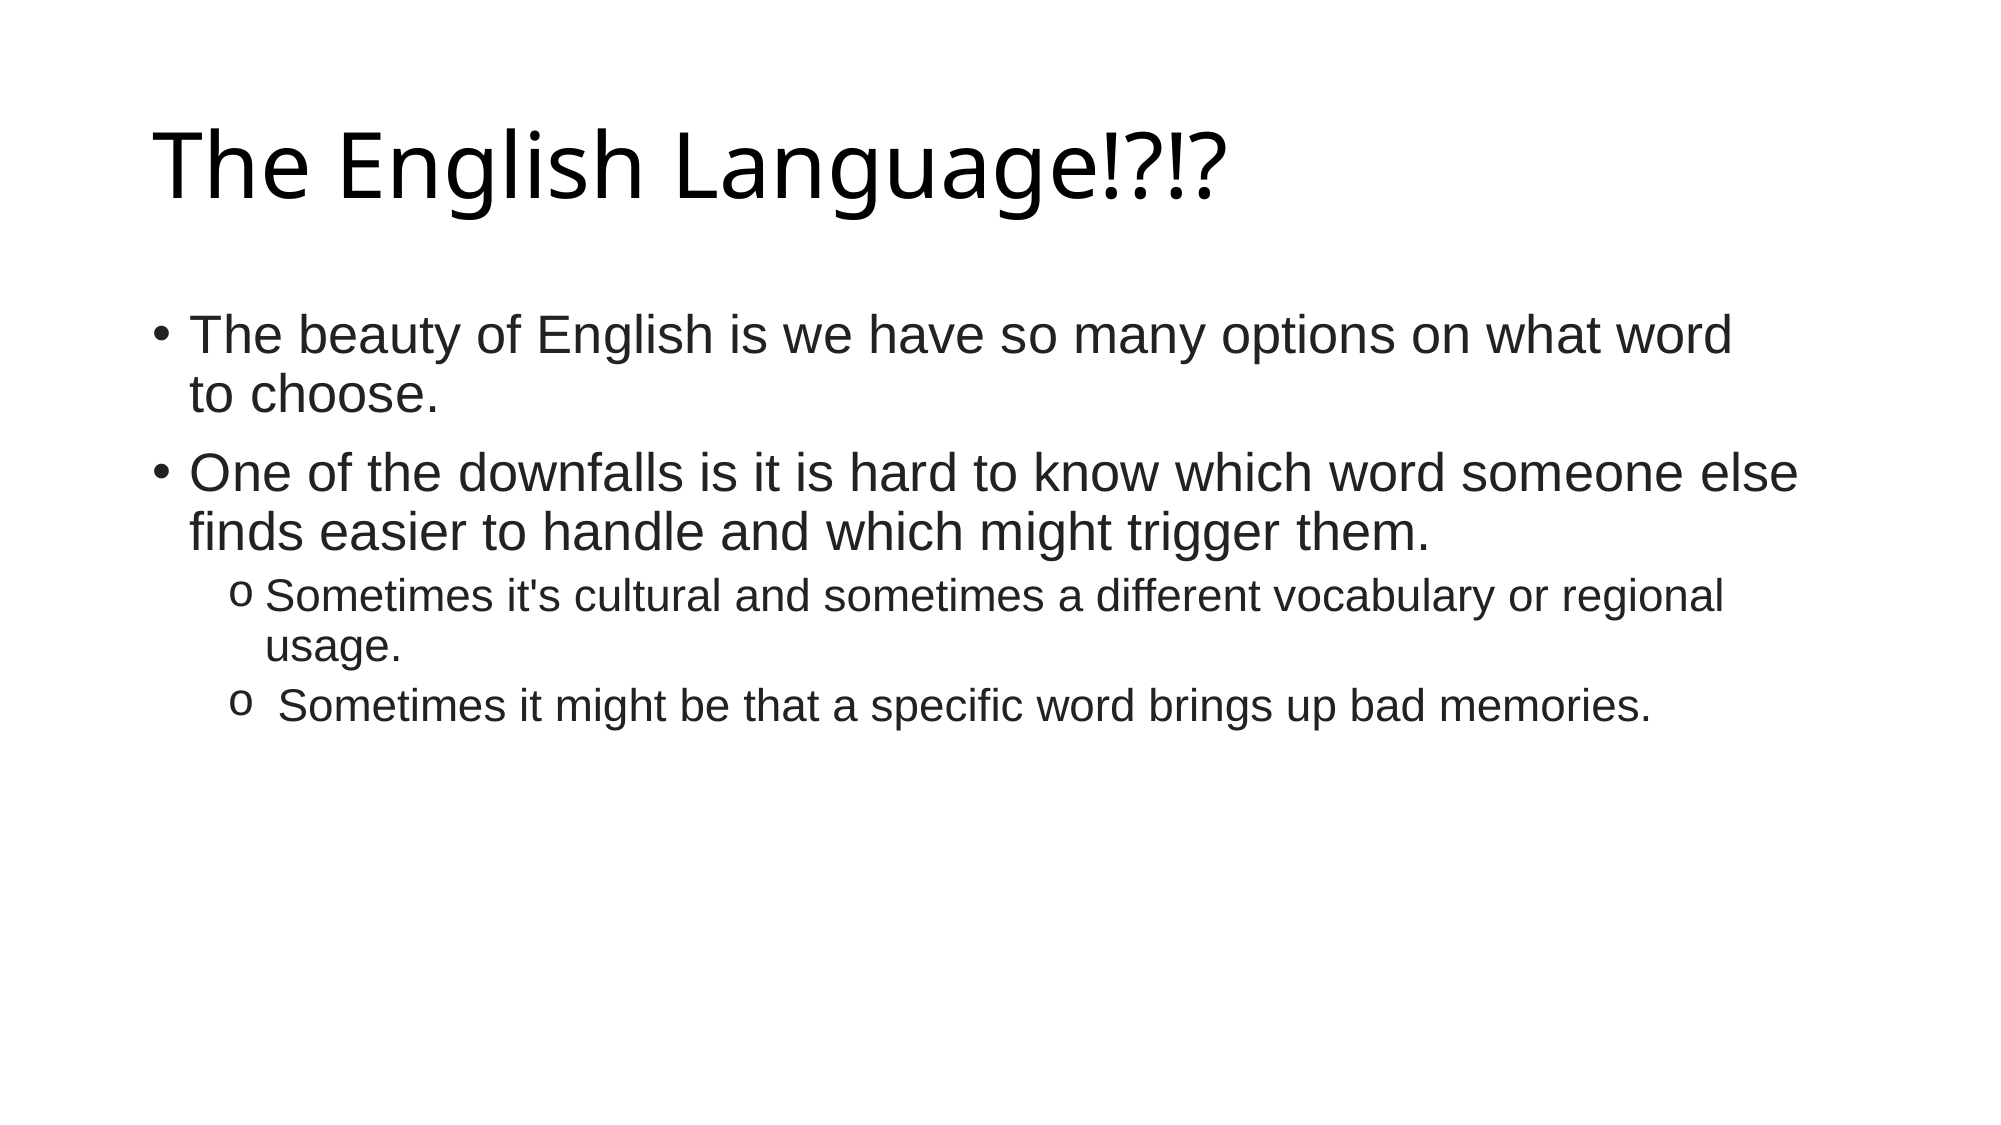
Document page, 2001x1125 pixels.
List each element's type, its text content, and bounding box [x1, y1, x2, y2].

list The beauty of English is we have so many options on what word to choose. One of the downfalls is it is hard to know which word someone else finds easier to handle and which might trigger them. Sometimes it's cultural and sometimes a different vocabulary or regional usage. Sometimes it might be that a specific word brings up bad memories. [137, 299, 1863, 1014]
title The English Language!?!? [137, 59, 1863, 278]
